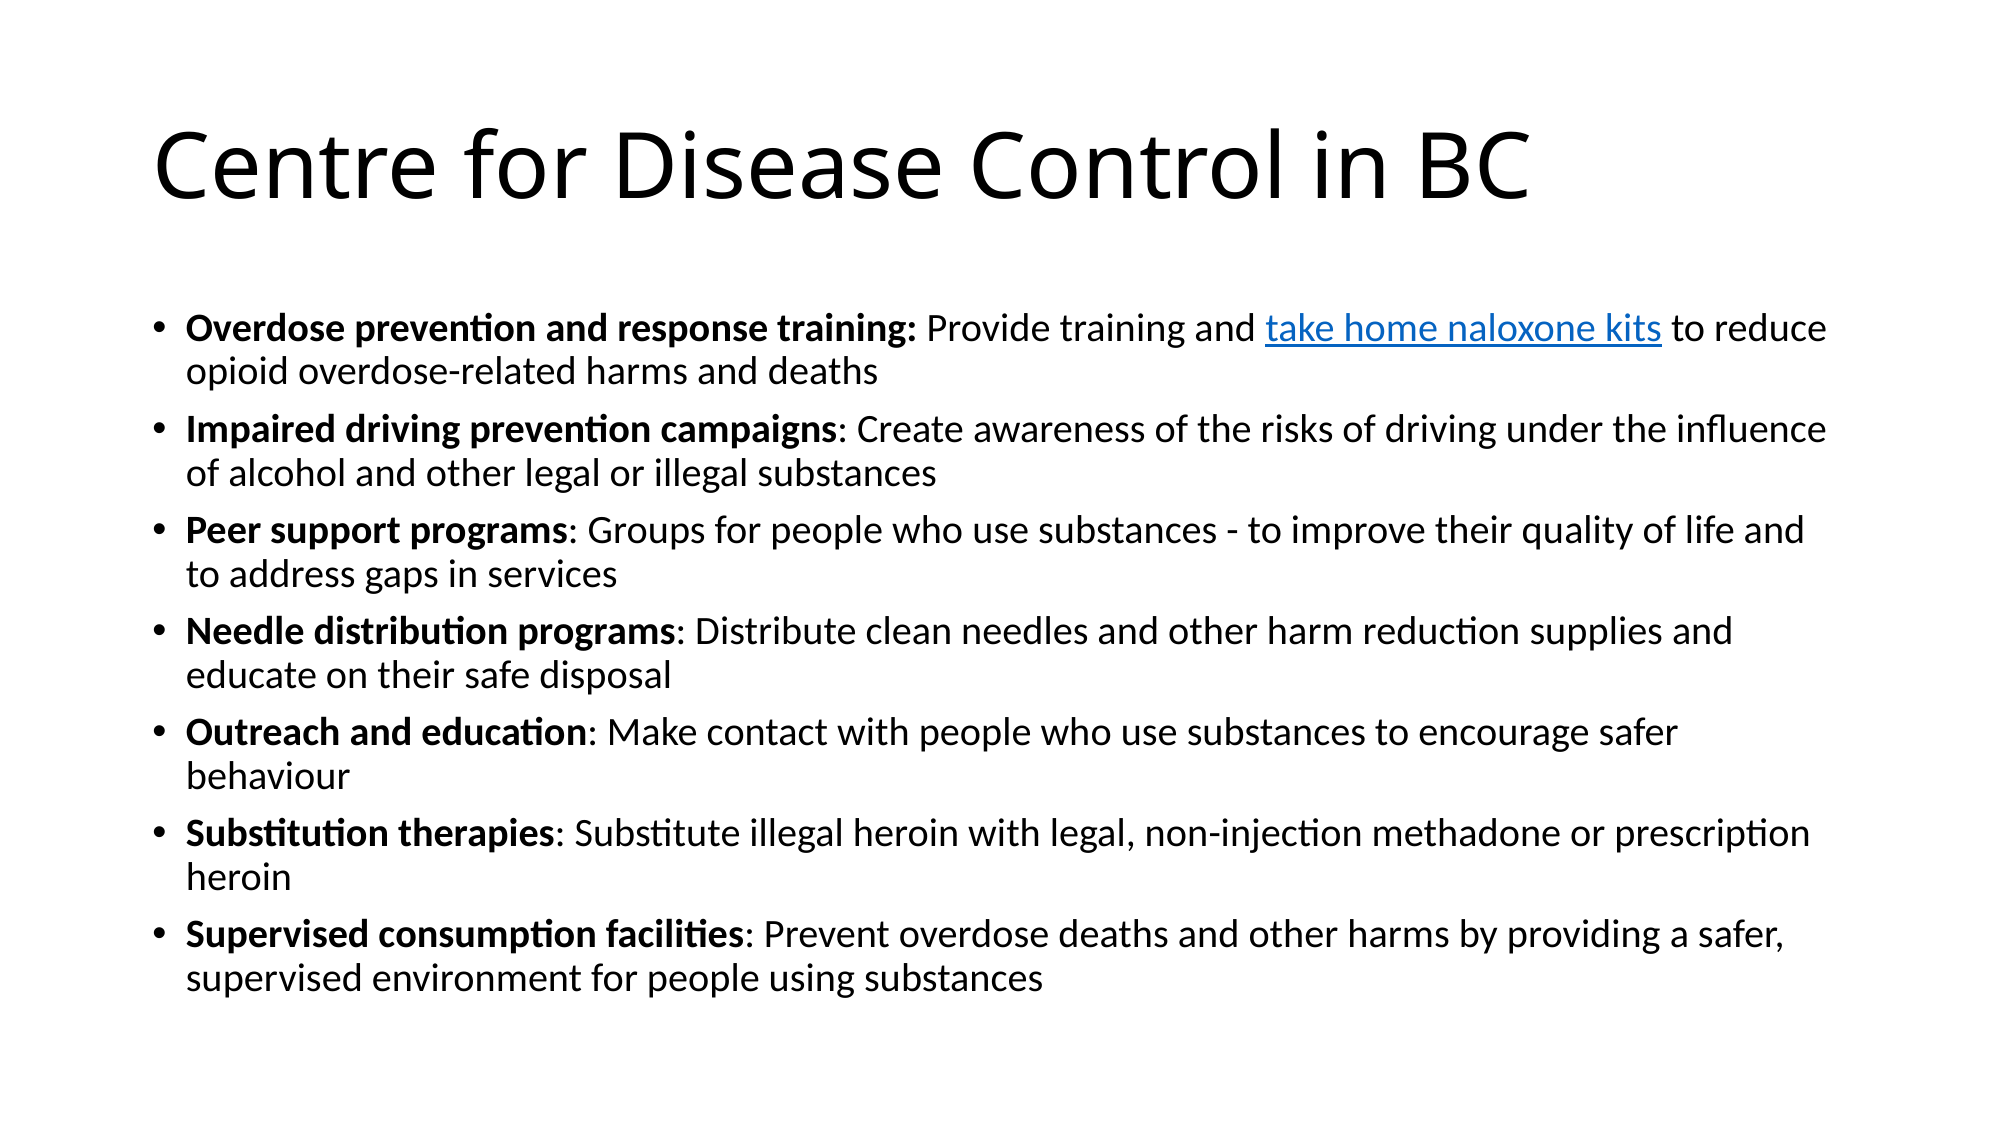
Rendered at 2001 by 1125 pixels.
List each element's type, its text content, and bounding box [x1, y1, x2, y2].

title Centre for Disease Control in BC [137, 59, 1863, 278]
list Overdose prevention and response training: Provide training and take home naloxone kits to reduce opioid overdose-related harms and deaths Impaired driving prevention campaigns: Create awareness of the risks of driving under the influence of alcohol and other legal or illegal substances Peer support programs: Groups for people who use substances - to improve their quality of life and to address gaps in services Needle distribution programs: Distribute clean needles and other harm reduction supplies and educate on their safe disposal Outreach and education: Make contact with people who use substances to encourage safer behaviour Substitution therapies: Substitute illegal heroin with legal, non-injection methadone or prescription heroin Supervised consumption facilities: Prevent overdose deaths and other harms by providing a safer, supervised environment for people using substances [137, 299, 1863, 1014]
